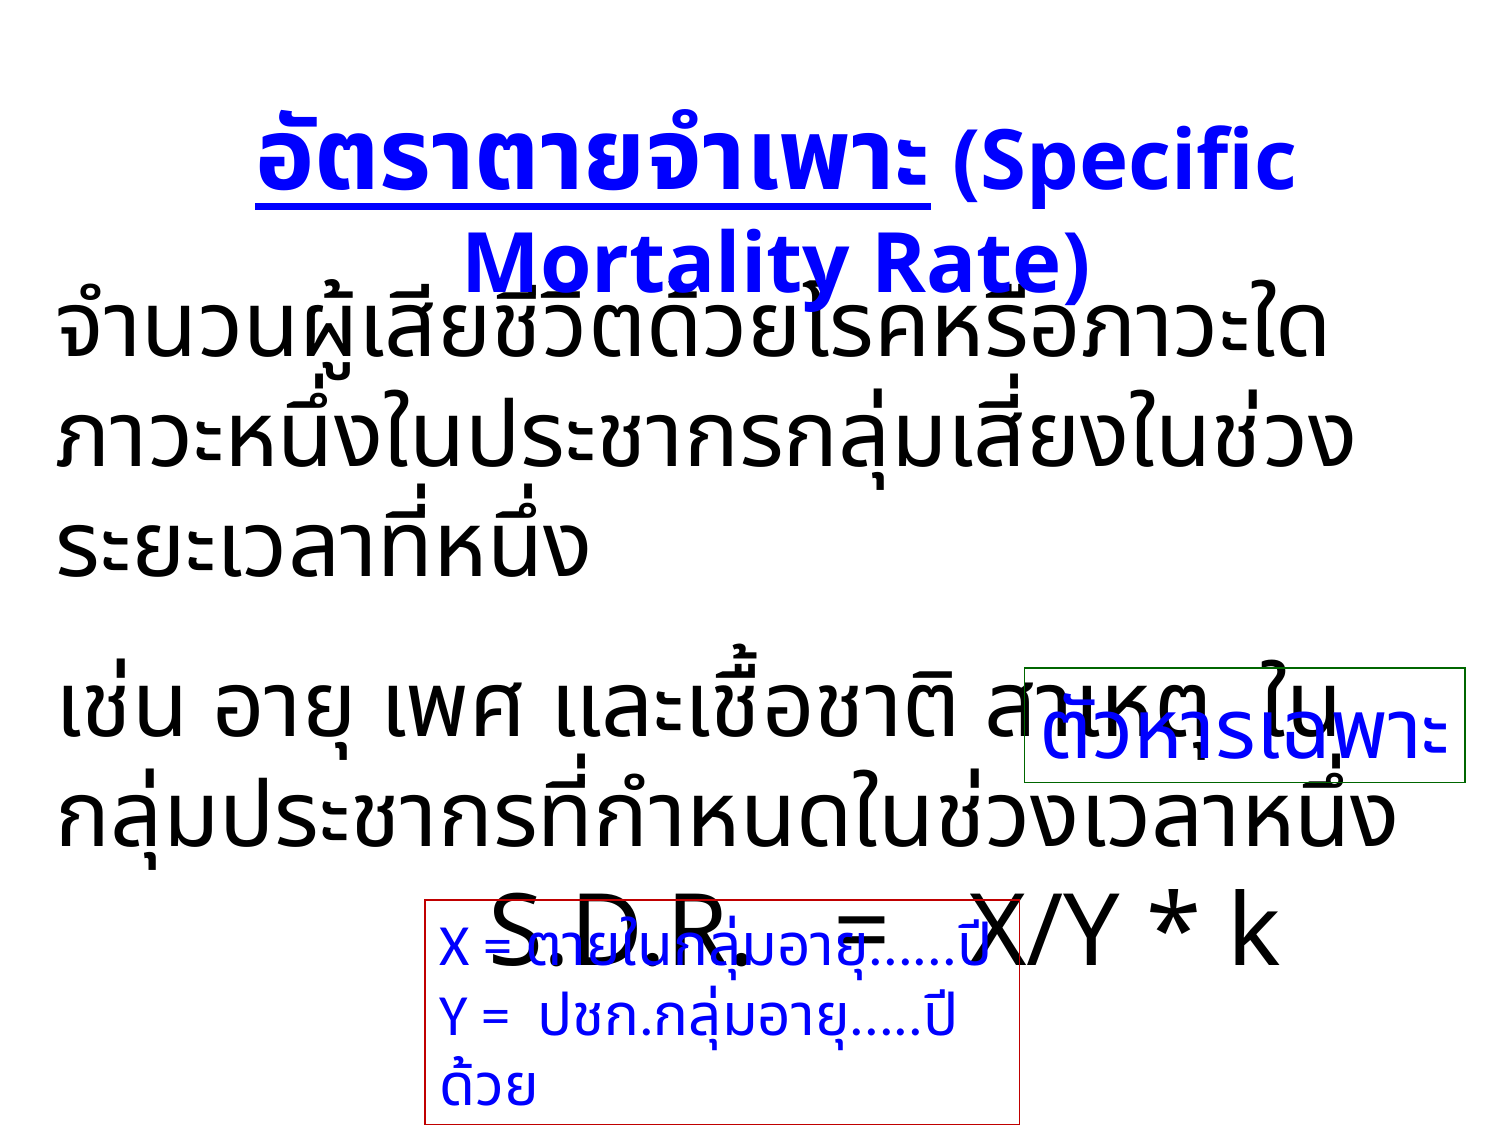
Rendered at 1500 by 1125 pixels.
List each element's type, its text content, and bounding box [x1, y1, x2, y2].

text_box อัตราตายจำเพาะ (Specific Mortality Rate) [175, 81, 1377, 256]
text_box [40, 257, 1500, 1125]
